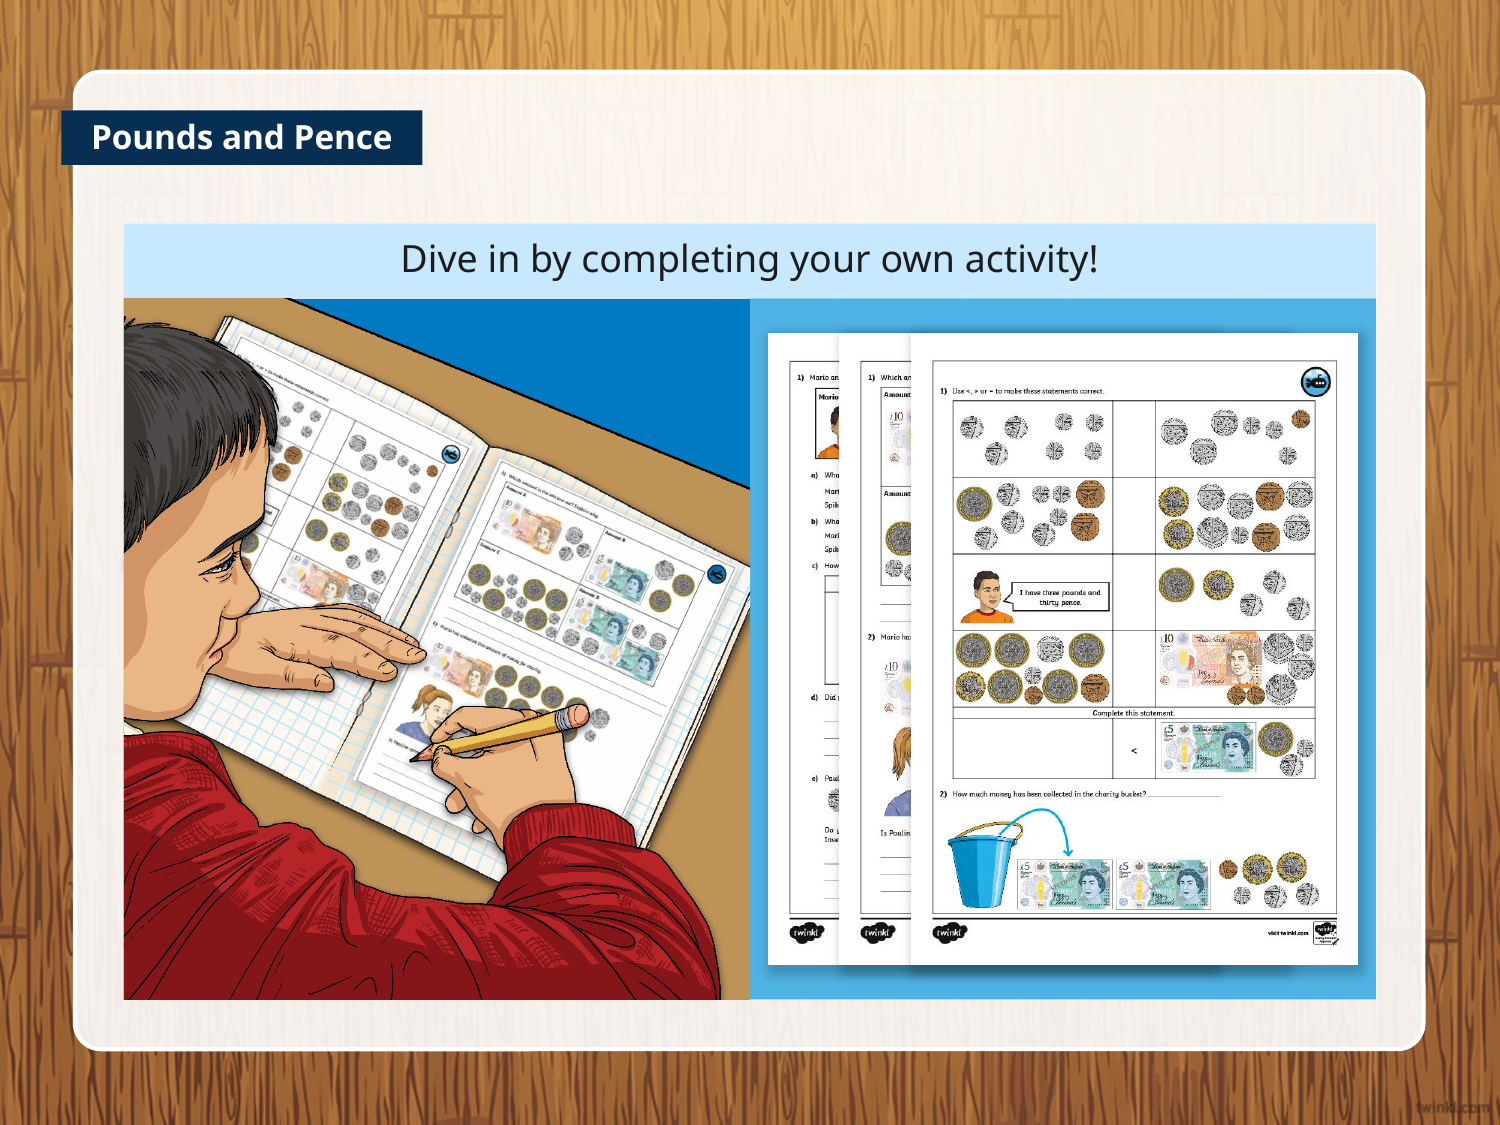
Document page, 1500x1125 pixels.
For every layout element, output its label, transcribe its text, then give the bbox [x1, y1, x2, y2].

text_box [751, 297, 1377, 1000]
picture [0, 0, 1500, 1125]
text_box Pounds and Pence [61, 110, 423, 165]
text_box Dive in by completing your own activity! [123, 223, 1376, 299]
